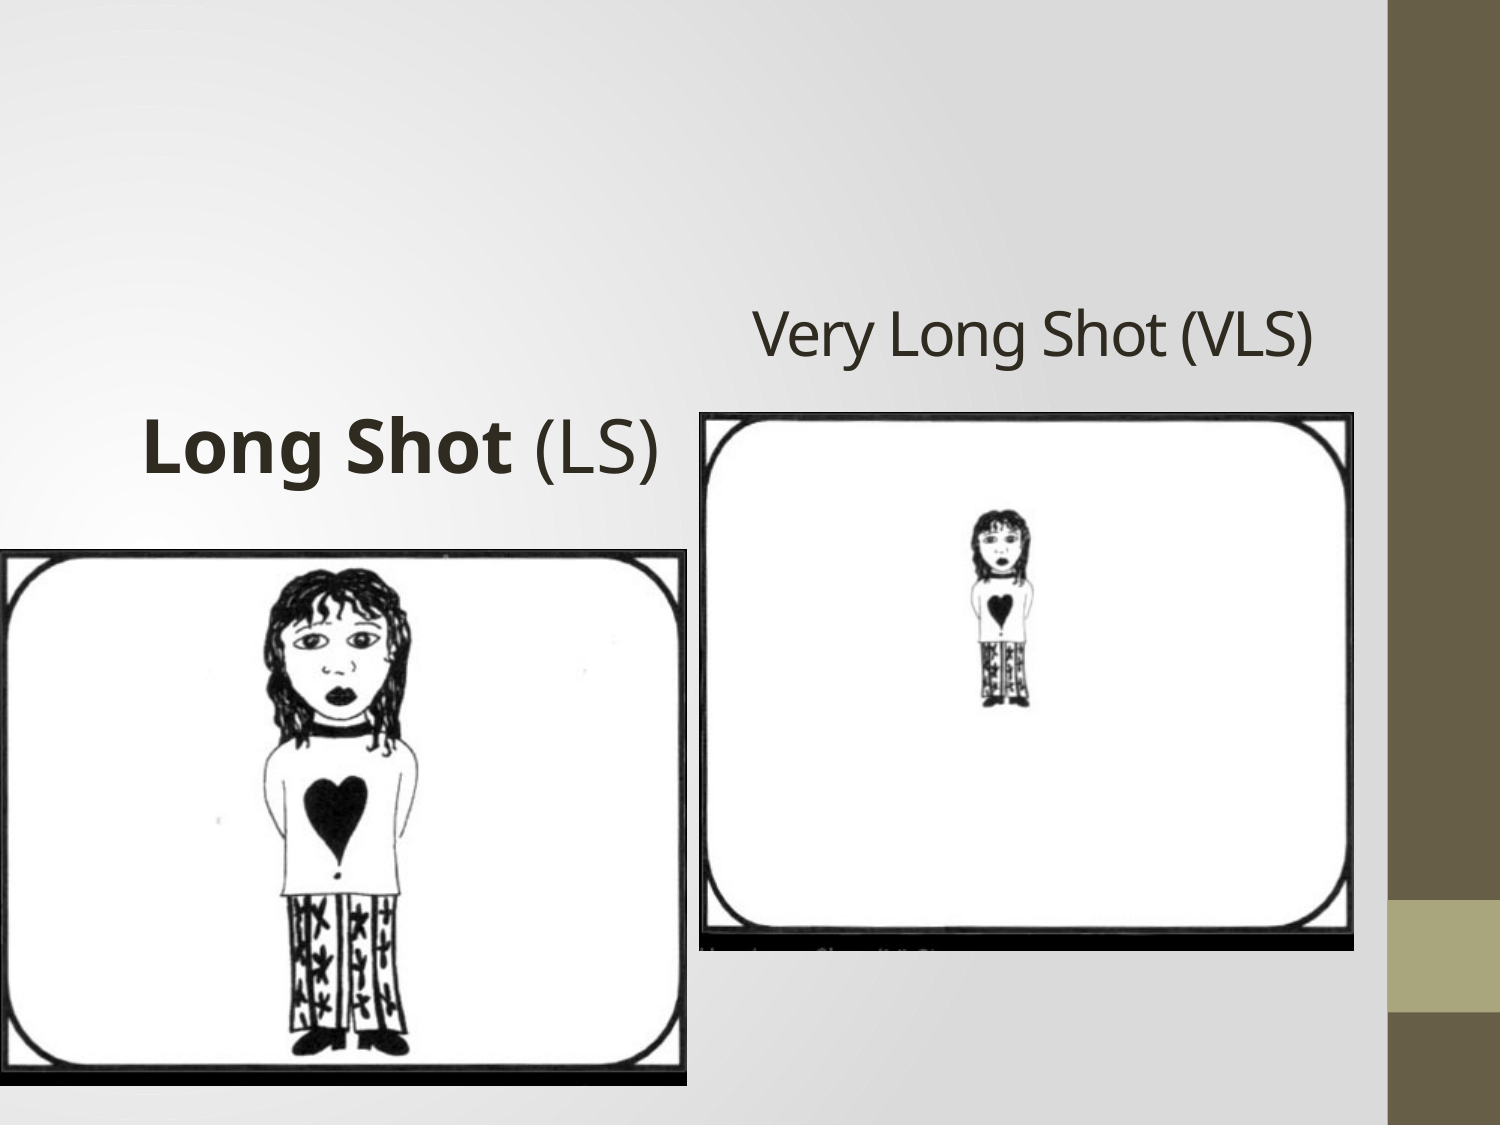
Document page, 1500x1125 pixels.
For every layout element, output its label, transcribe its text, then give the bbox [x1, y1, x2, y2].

text_box Long Shot (LS) [0, 350, 1075, 538]
picture [0, 549, 688, 1086]
picture [699, 411, 1355, 952]
text_box Very Long Shot (VLS) [737, 237, 1500, 425]
